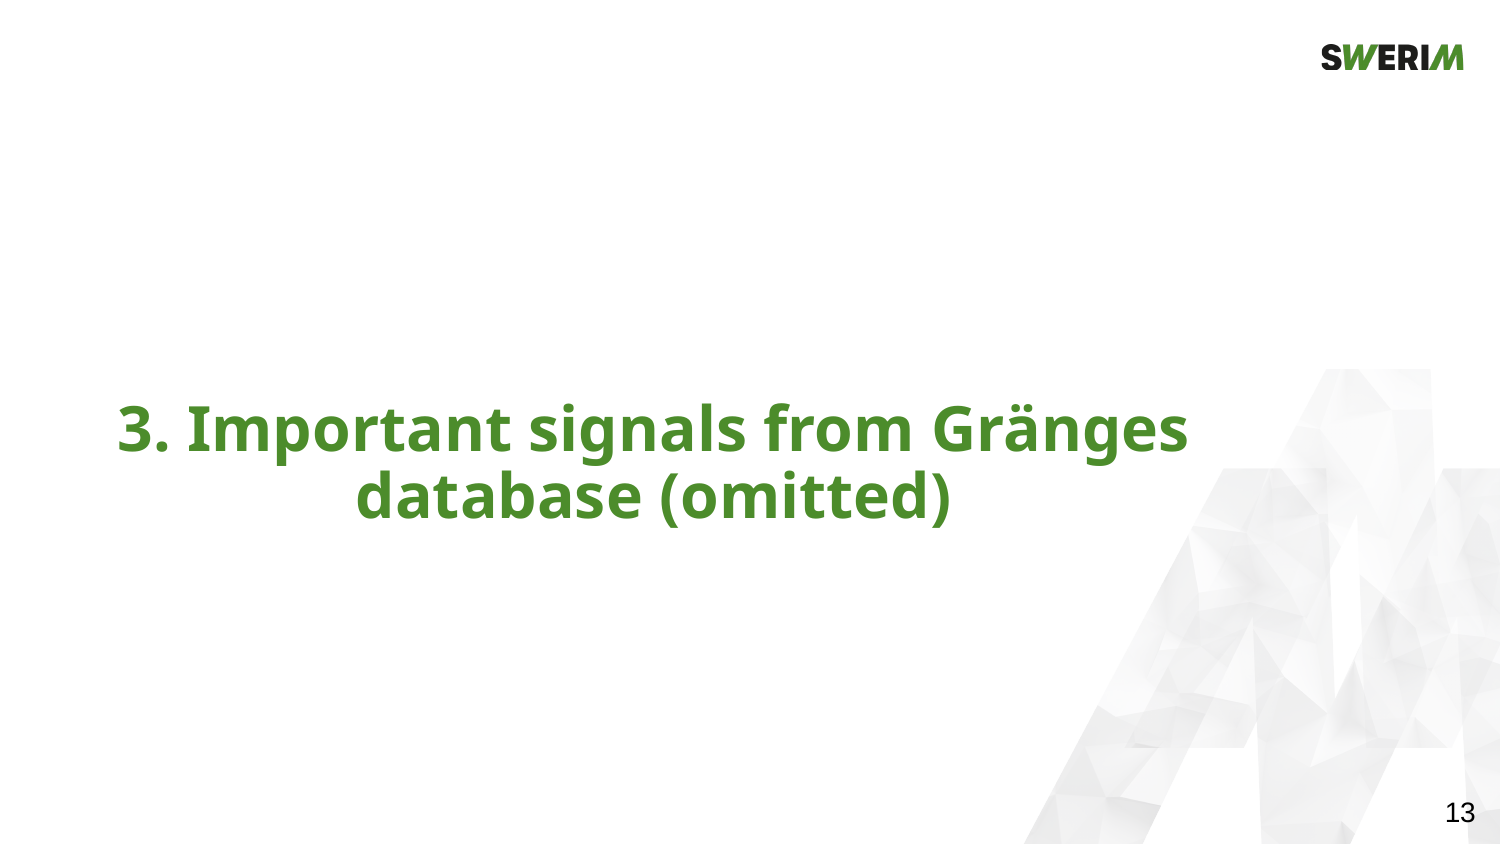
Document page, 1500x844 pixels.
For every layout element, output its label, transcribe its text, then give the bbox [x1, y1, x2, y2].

text_box 13 [1426, 787, 1495, 836]
title 3. Important signals from Gränges database (omitted) [73, 390, 1235, 552]
